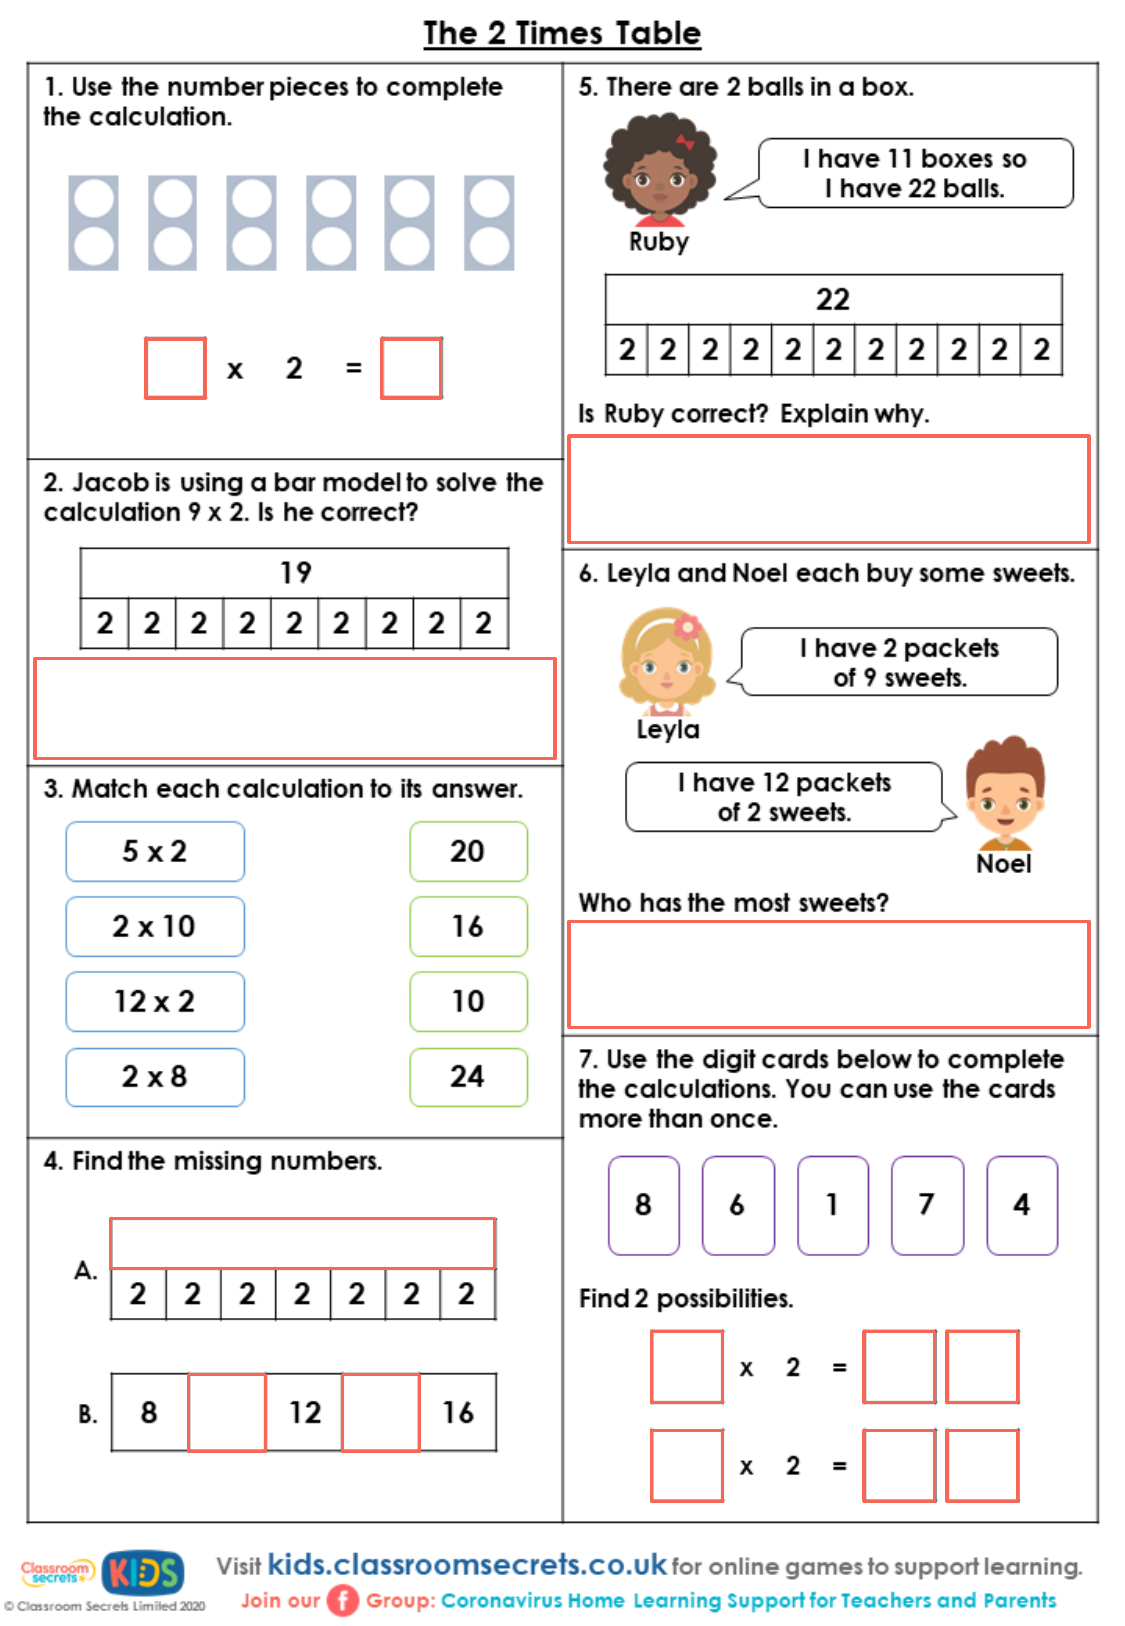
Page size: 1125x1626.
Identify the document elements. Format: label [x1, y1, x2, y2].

text_box [651, 1430, 723, 1502]
text_box [342, 1374, 420, 1452]
text_box [568, 436, 1089, 543]
picture [0, 0, 1125, 1625]
text_box [110, 1218, 495, 1269]
text_box [946, 1331, 1018, 1403]
text_box [146, 338, 206, 398]
text_box [651, 1331, 723, 1403]
text_box [568, 921, 1089, 1028]
text_box [34, 658, 555, 759]
text_box [188, 1374, 266, 1452]
text_box [946, 1430, 1018, 1502]
text_box [864, 1430, 935, 1502]
text_box [381, 338, 441, 398]
text_box [864, 1331, 935, 1403]
